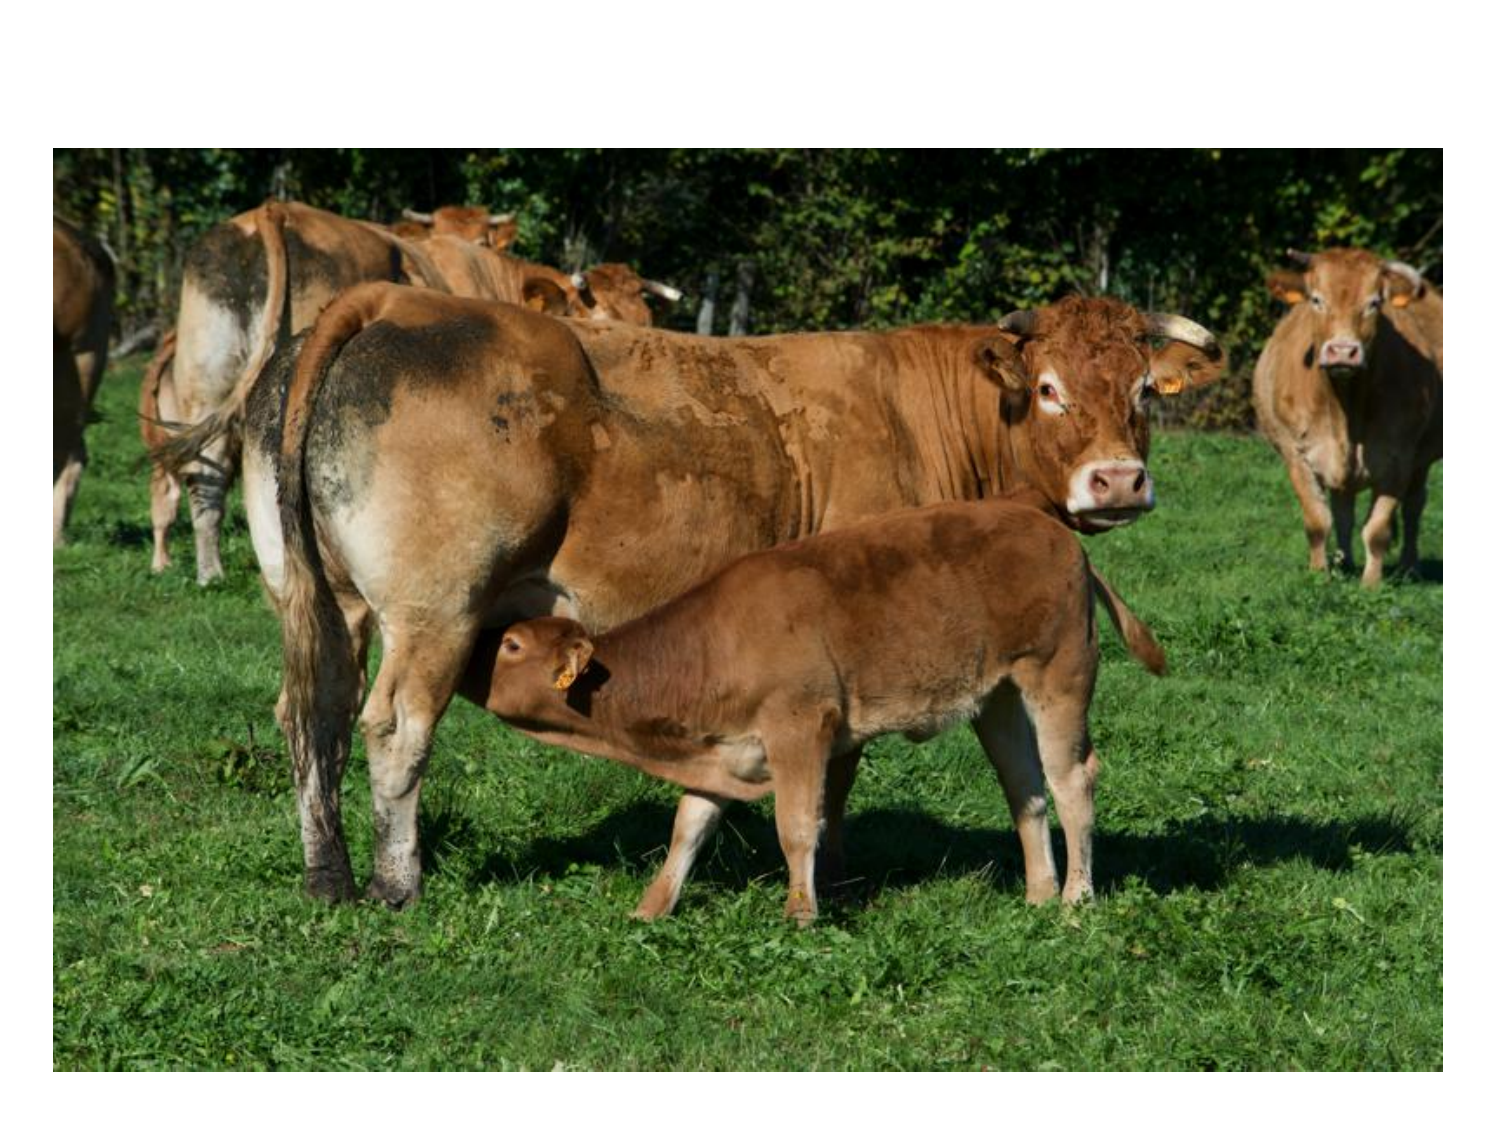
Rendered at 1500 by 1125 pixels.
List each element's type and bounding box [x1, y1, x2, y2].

picture [52, 148, 1443, 1072]
